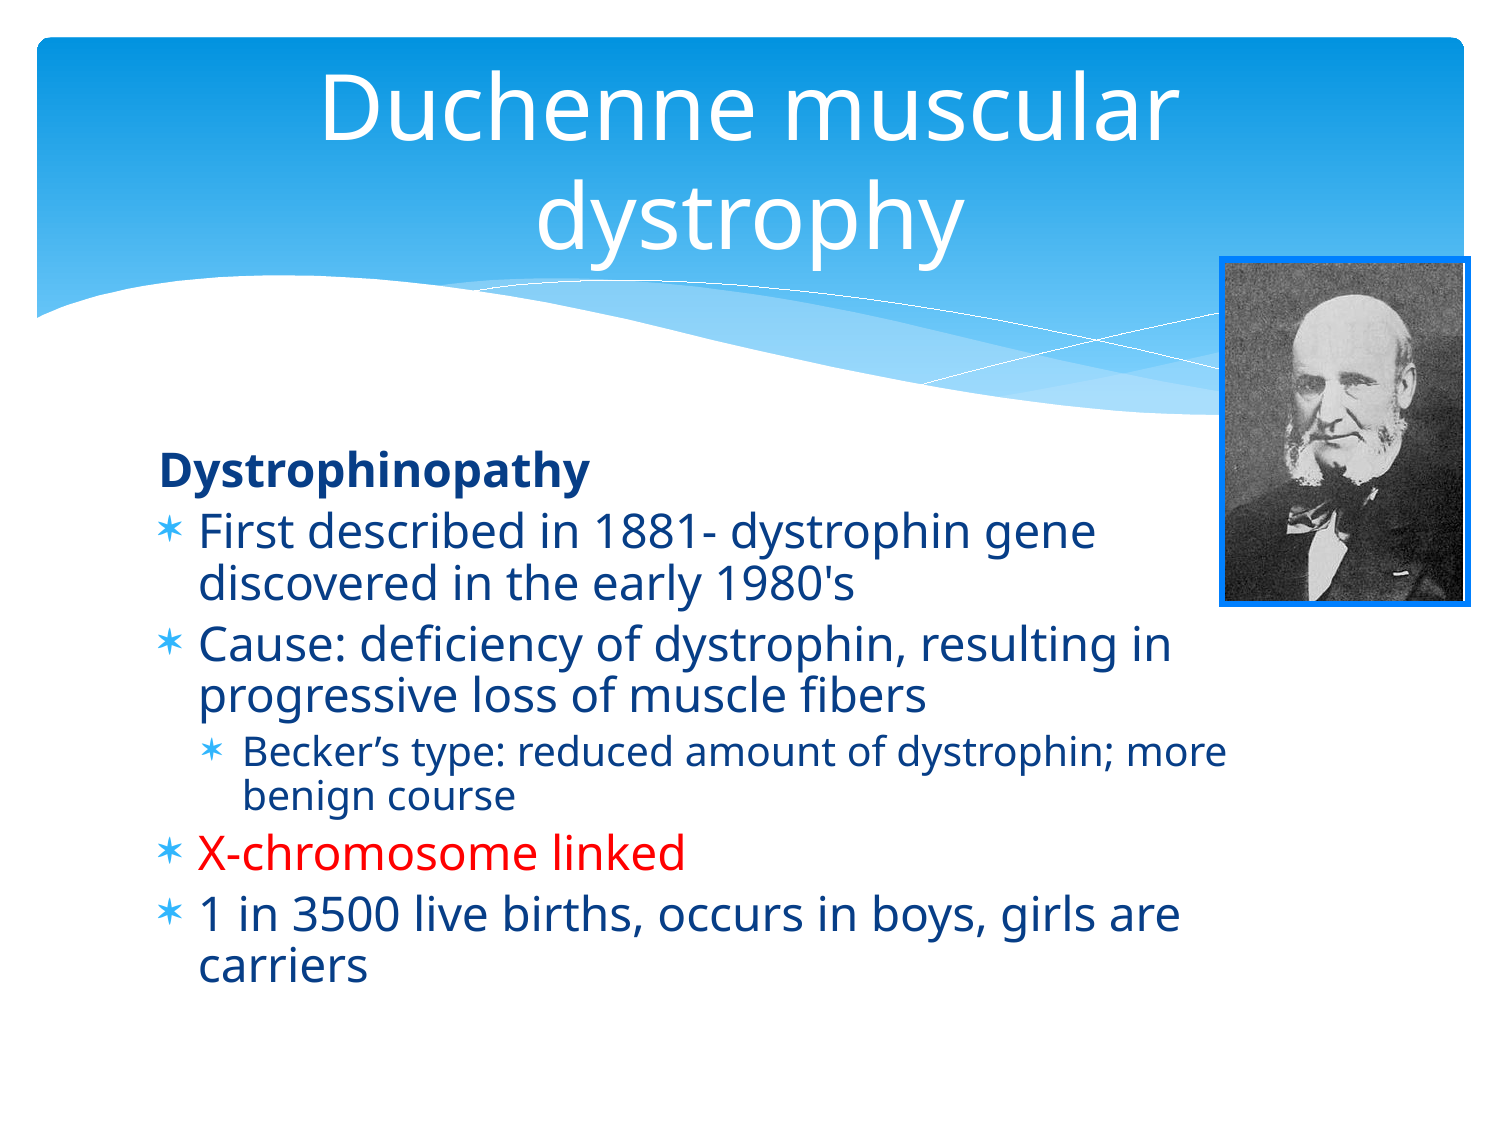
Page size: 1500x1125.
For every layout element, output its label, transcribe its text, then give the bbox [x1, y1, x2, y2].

list Dystrophinopathy First described in 1881- dystrophin gene discovered in the early 1980's Cause: deficiency of dystrophin, resulting in progressive loss of muscle fibers Becker’s type: reduced amount of dystrophin; more benign course X-chromosome linked 1 in 3500 live births, occurs in boys, girls are carriers [143, 438, 1359, 1005]
title Duchenne muscular dystrophy [75, 55, 1425, 261]
picture [1224, 262, 1465, 601]
